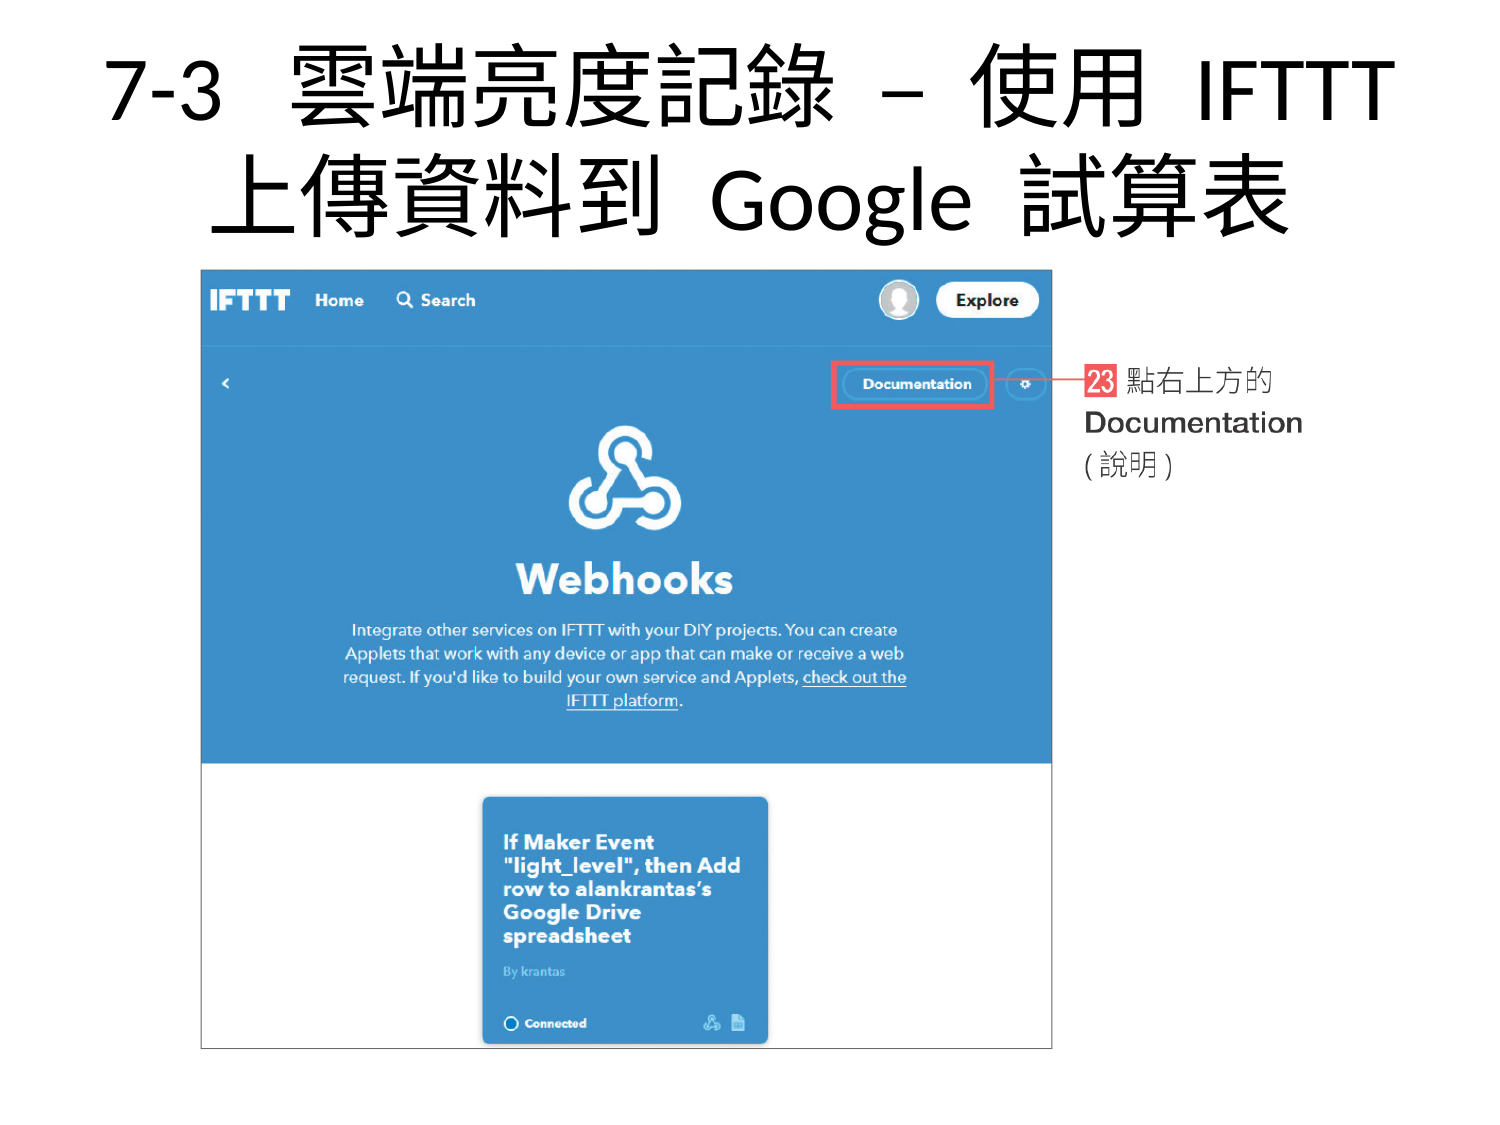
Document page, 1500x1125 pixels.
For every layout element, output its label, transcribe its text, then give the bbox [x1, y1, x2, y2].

picture [182, 255, 1318, 1059]
title 7-3 雲端亮度記錄 – 使用 IFTTT 上傳資料到 Google 試算表 [75, 45, 1425, 233]
